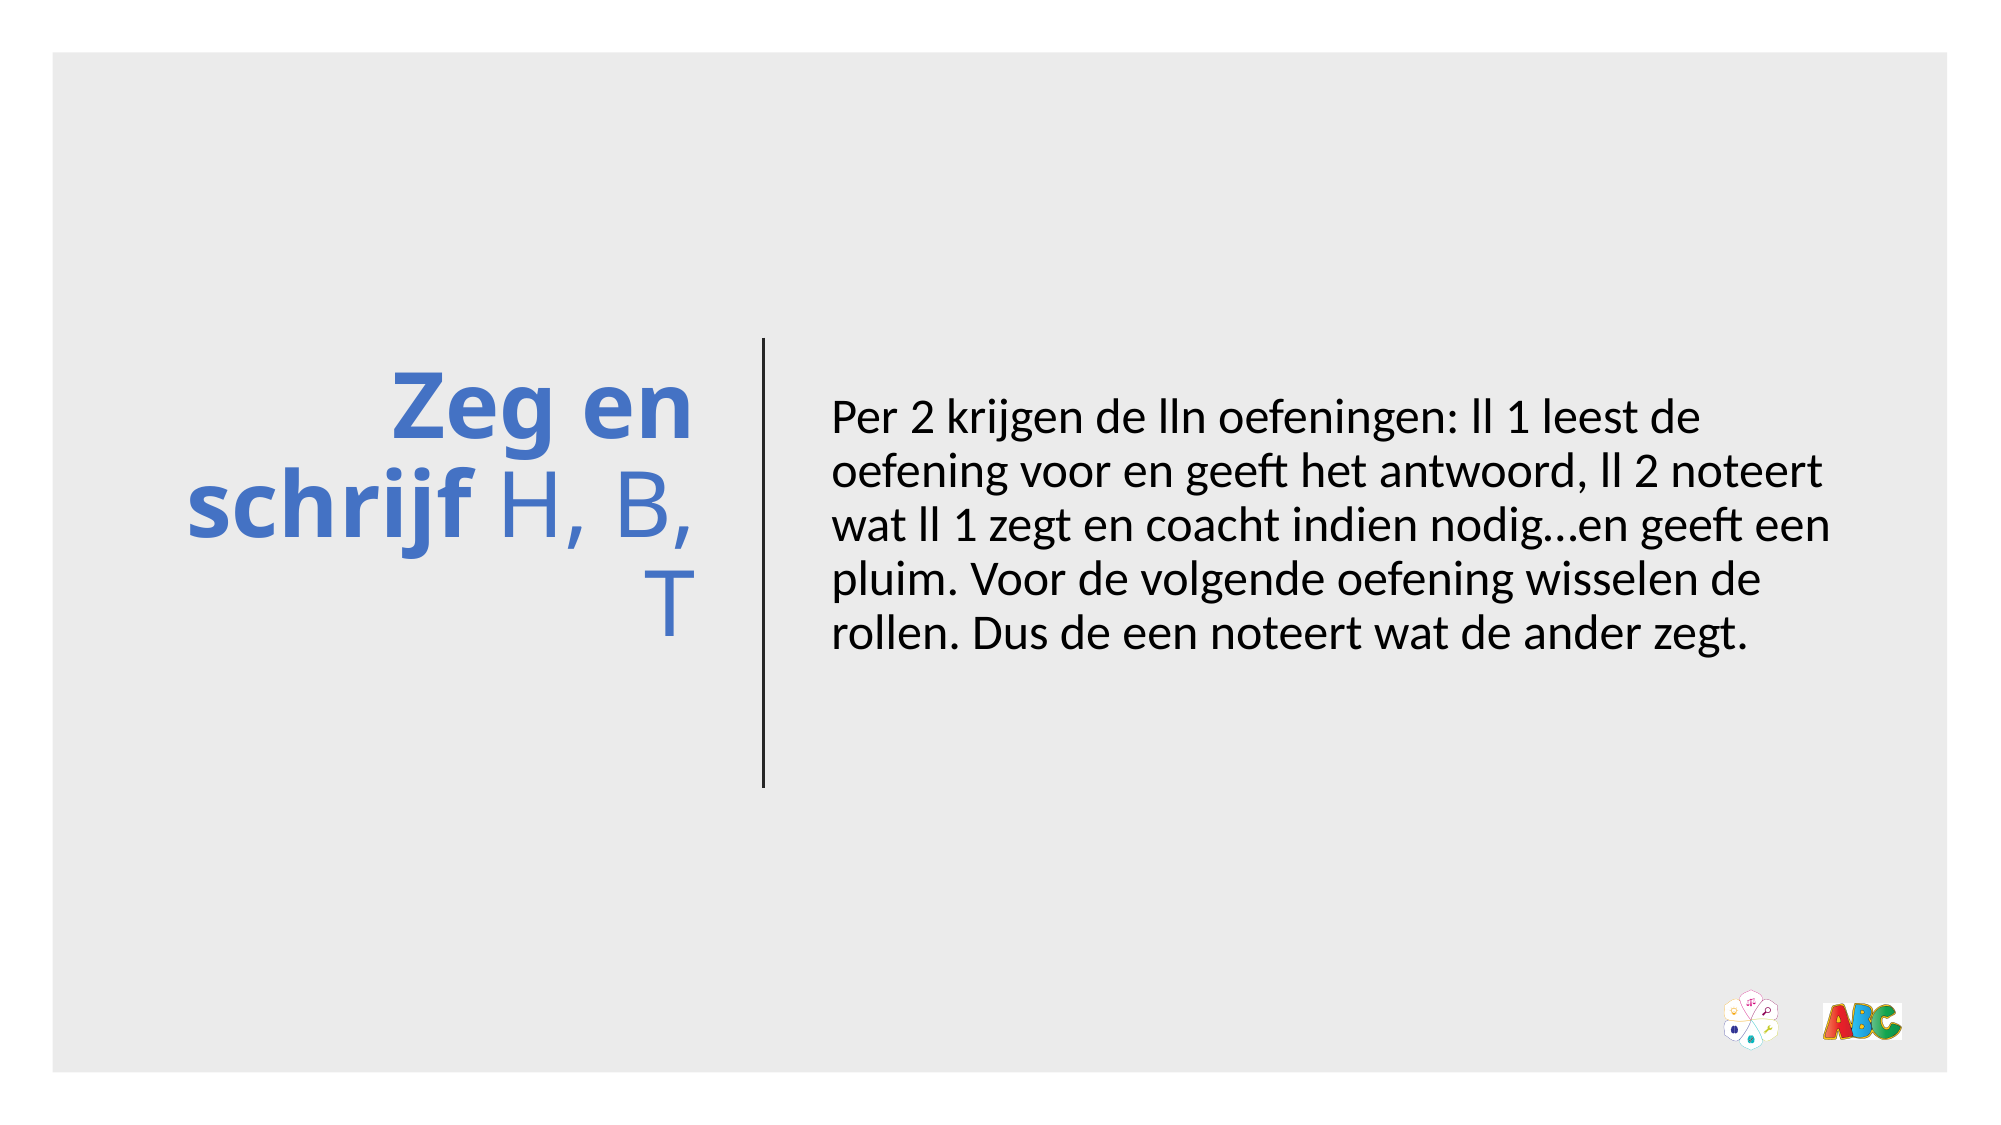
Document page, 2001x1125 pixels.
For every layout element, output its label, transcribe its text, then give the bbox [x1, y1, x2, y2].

picture [1720, 988, 1782, 1052]
title Zeg en schrijf H, B, T [137, 158, 711, 967]
text_box [52, 51, 1948, 1073]
picture [1823, 1003, 1902, 1040]
list Per 2 krijgen de lln oefeningen: ll 1 leest de oefening voor en geeft het antwoord, ll 2 noteert wat ll 1 zegt en coacht indien nodig…en geeft een pluim. Voor de volgende oefening wisselen de rollen. Dus de een noteert wat de ander zegt. [816, 158, 1863, 967]
